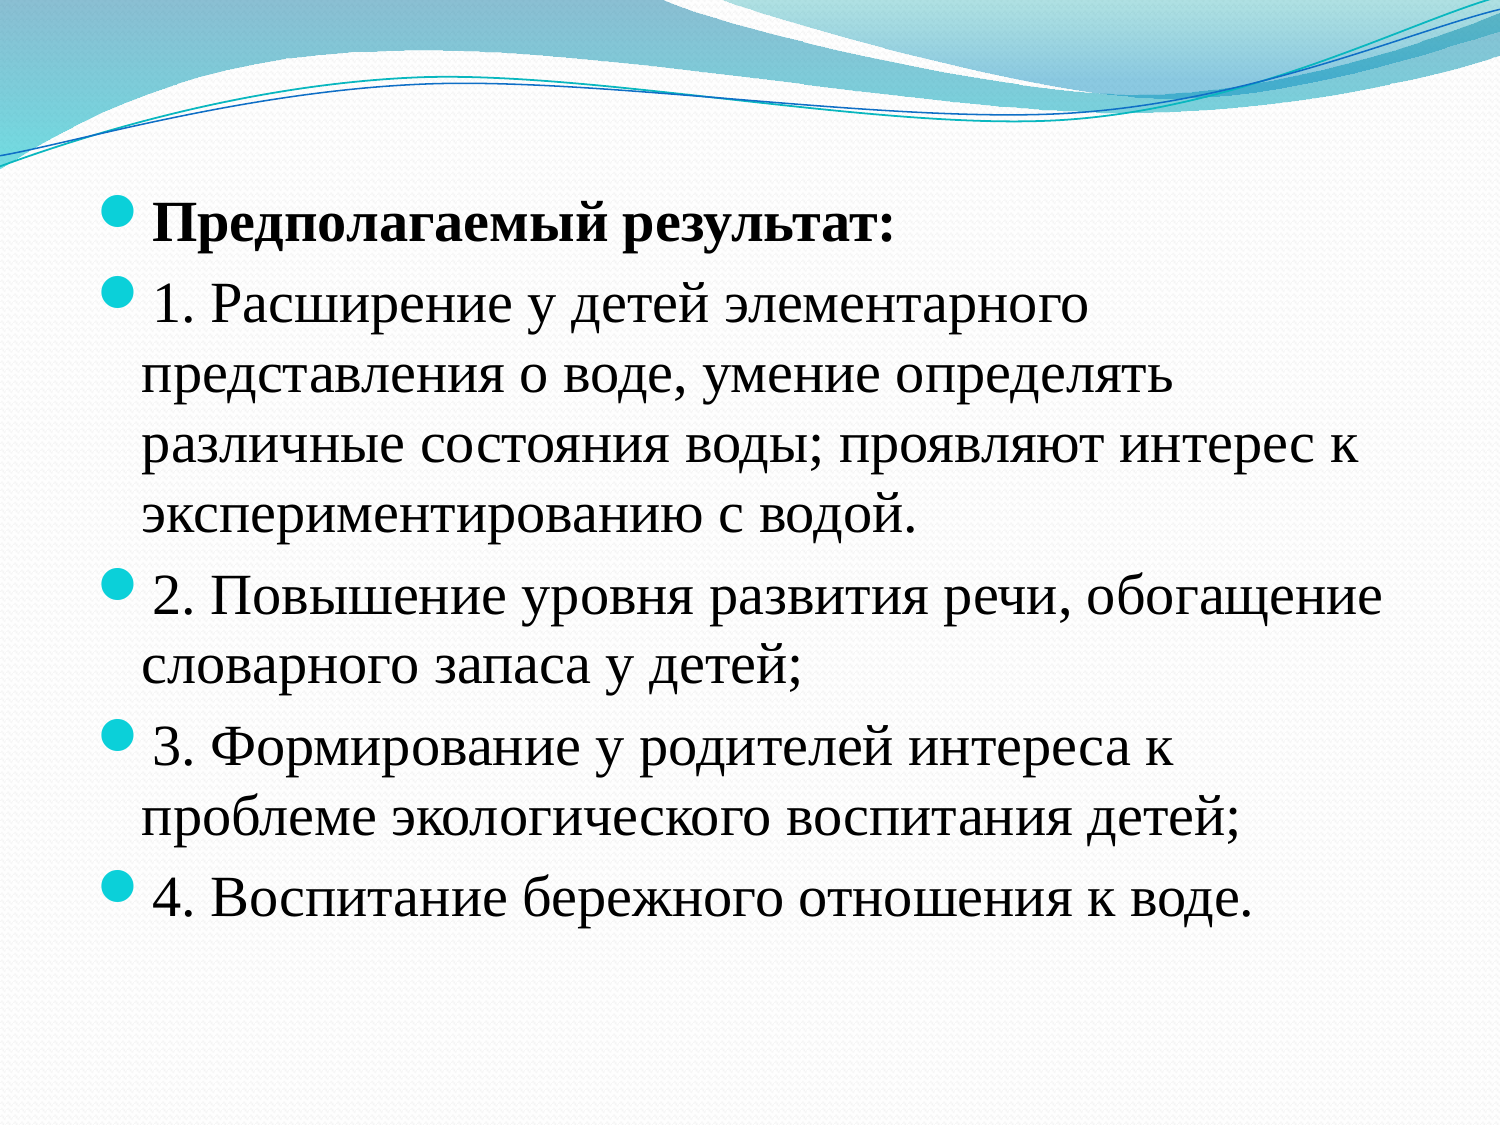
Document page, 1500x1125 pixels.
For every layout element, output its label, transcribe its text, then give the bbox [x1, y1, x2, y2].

list Предполагаемый результат: 1. Расширение у детей элементарного представления о воде, умение определять различные состояния воды; проявляют интерес к экспериментированию с водой. 2. Повышение уровня развития речи, обогащение словарного запаса у детей; 3. Формирование у родителей интереса к проблеме экологического воспитания детей; 4. Воспитание бережного отношения к воде. [82, 175, 1425, 1005]
